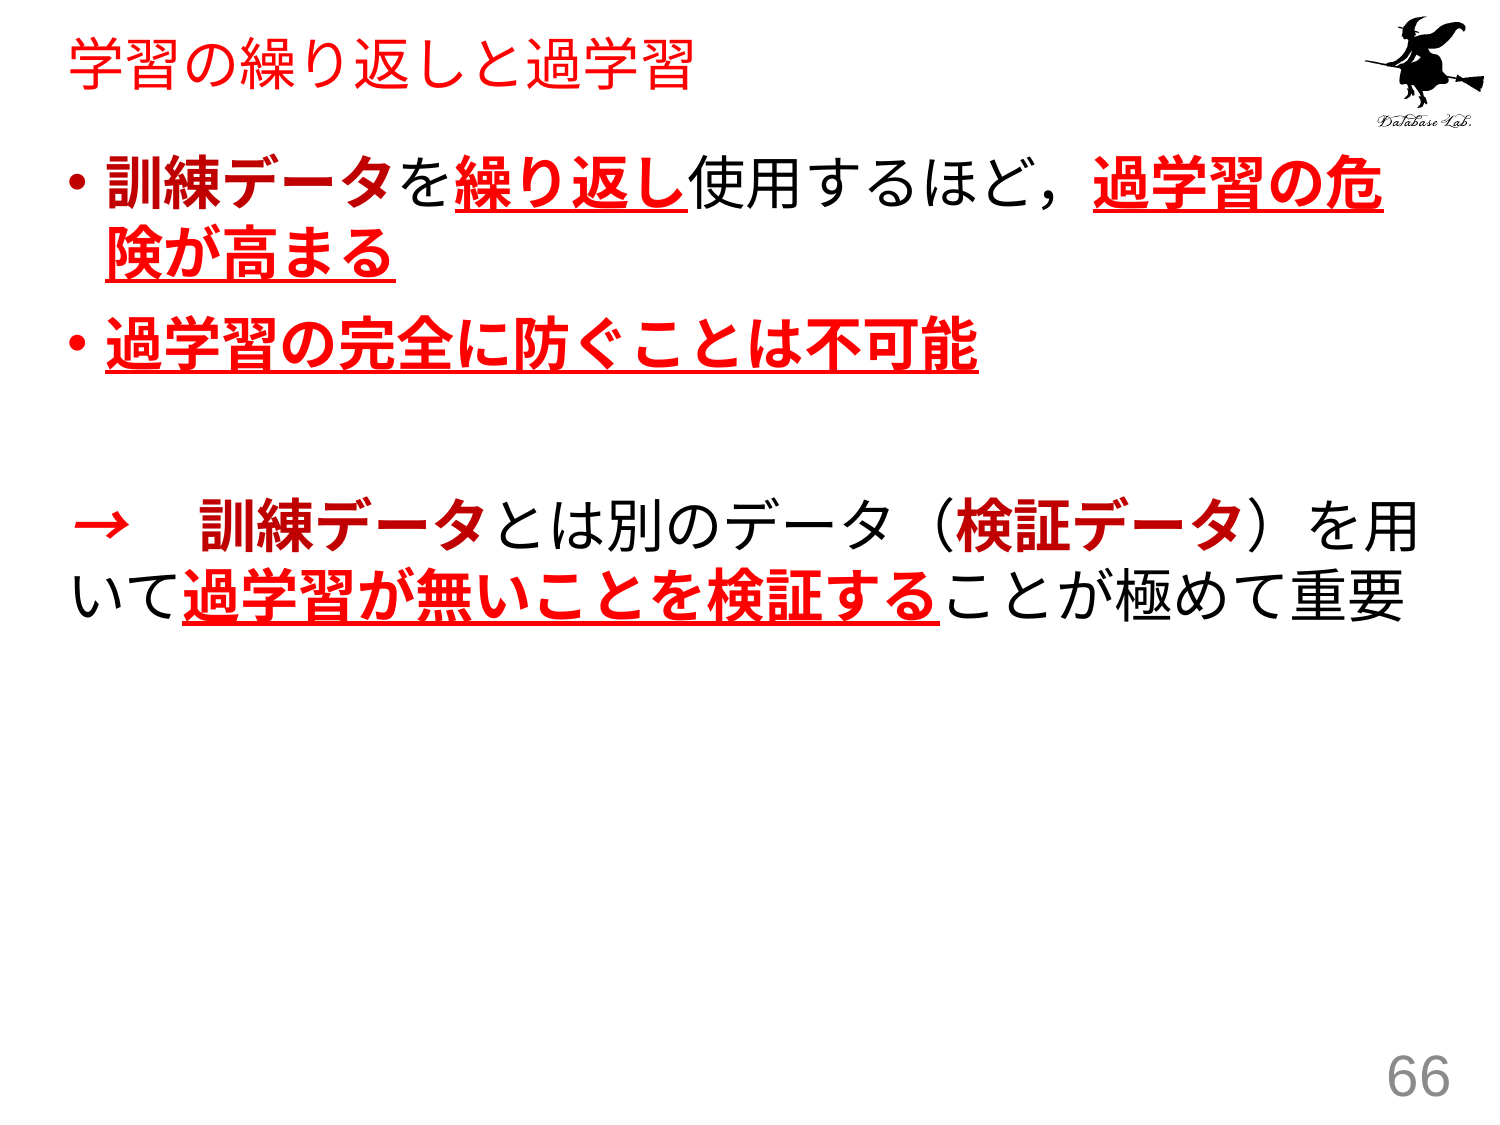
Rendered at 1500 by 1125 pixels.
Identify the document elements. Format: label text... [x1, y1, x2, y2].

list 訓練データを繰り返し使用するほど，過学習の危険が高まる 過学習の完全に防ぐことは不可能 → 訓練データとは別のデータ（検証データ）を用いて過学習が無いことを検証することが極めて重要 [52, 138, 1441, 1014]
slide_number 66 [1129, 1042, 1467, 1103]
title 学習の繰り返しと過学習 [52, 28, 1441, 106]
picture [1362, 14, 1486, 130]
